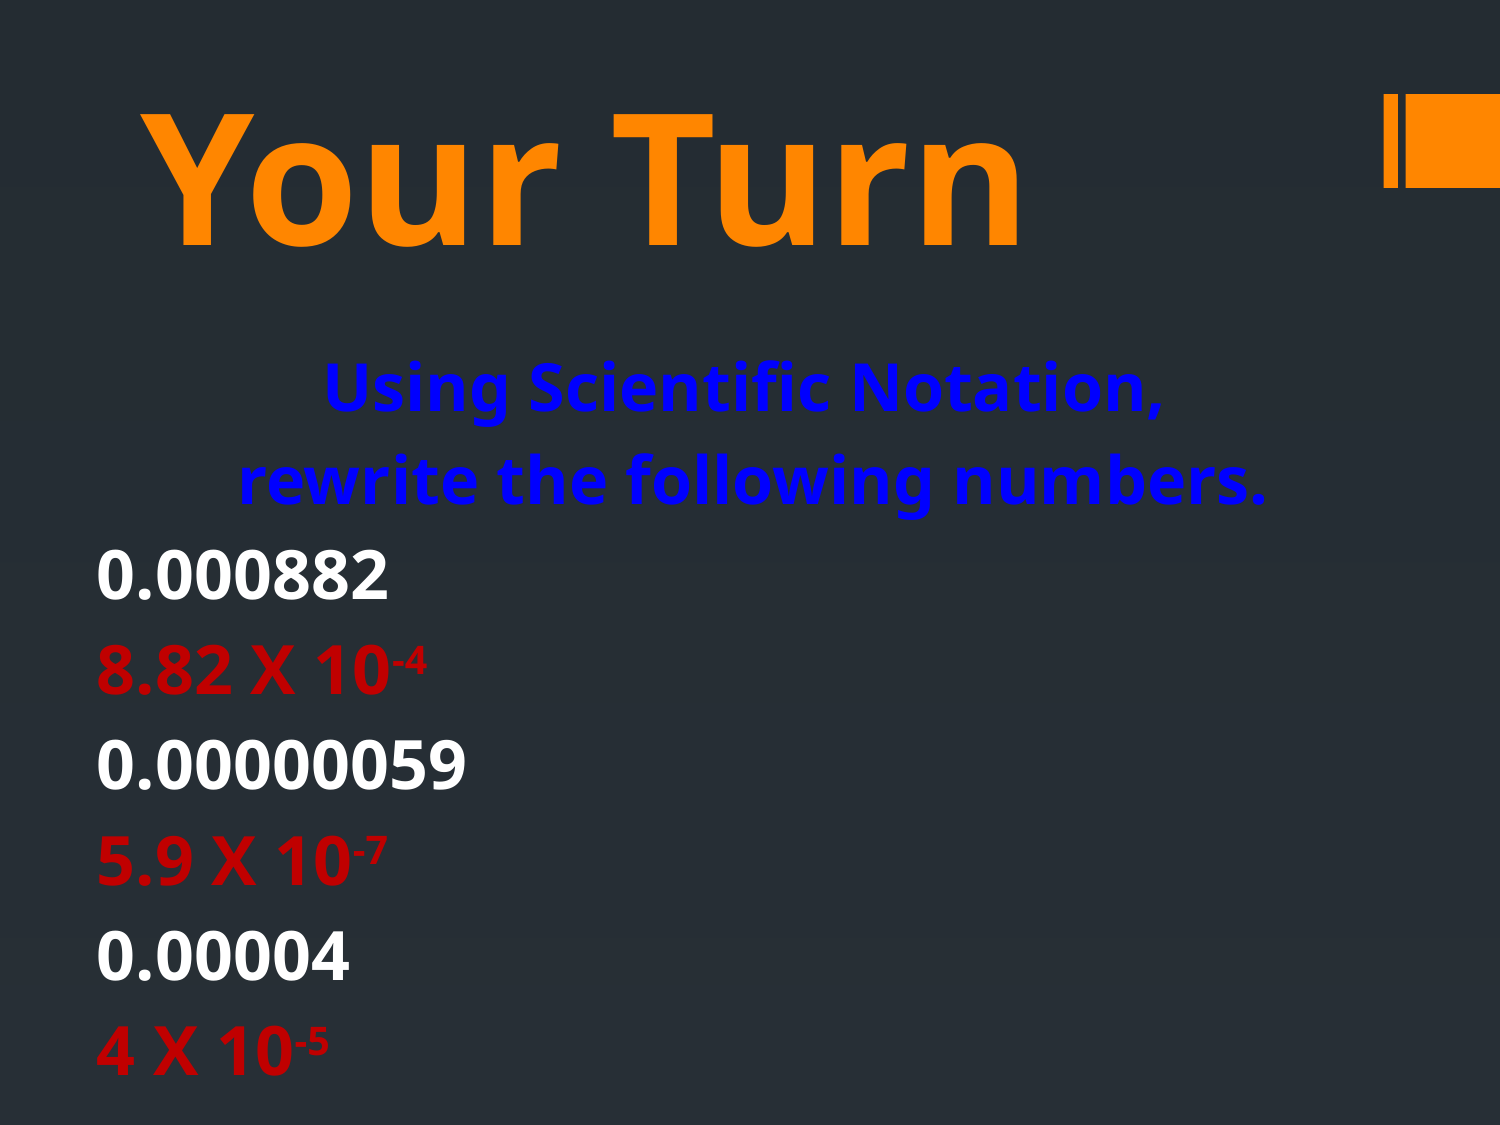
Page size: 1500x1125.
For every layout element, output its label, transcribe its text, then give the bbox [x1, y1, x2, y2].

list Using Scientific Notation, rewrite the following numbers. 0.000882 8.82 X 10-4 0.00000059 5.9 X 10-7 0.00004 4 X 10-5 [75, 337, 1425, 1100]
title Your Turn [125, 99, 1325, 290]
